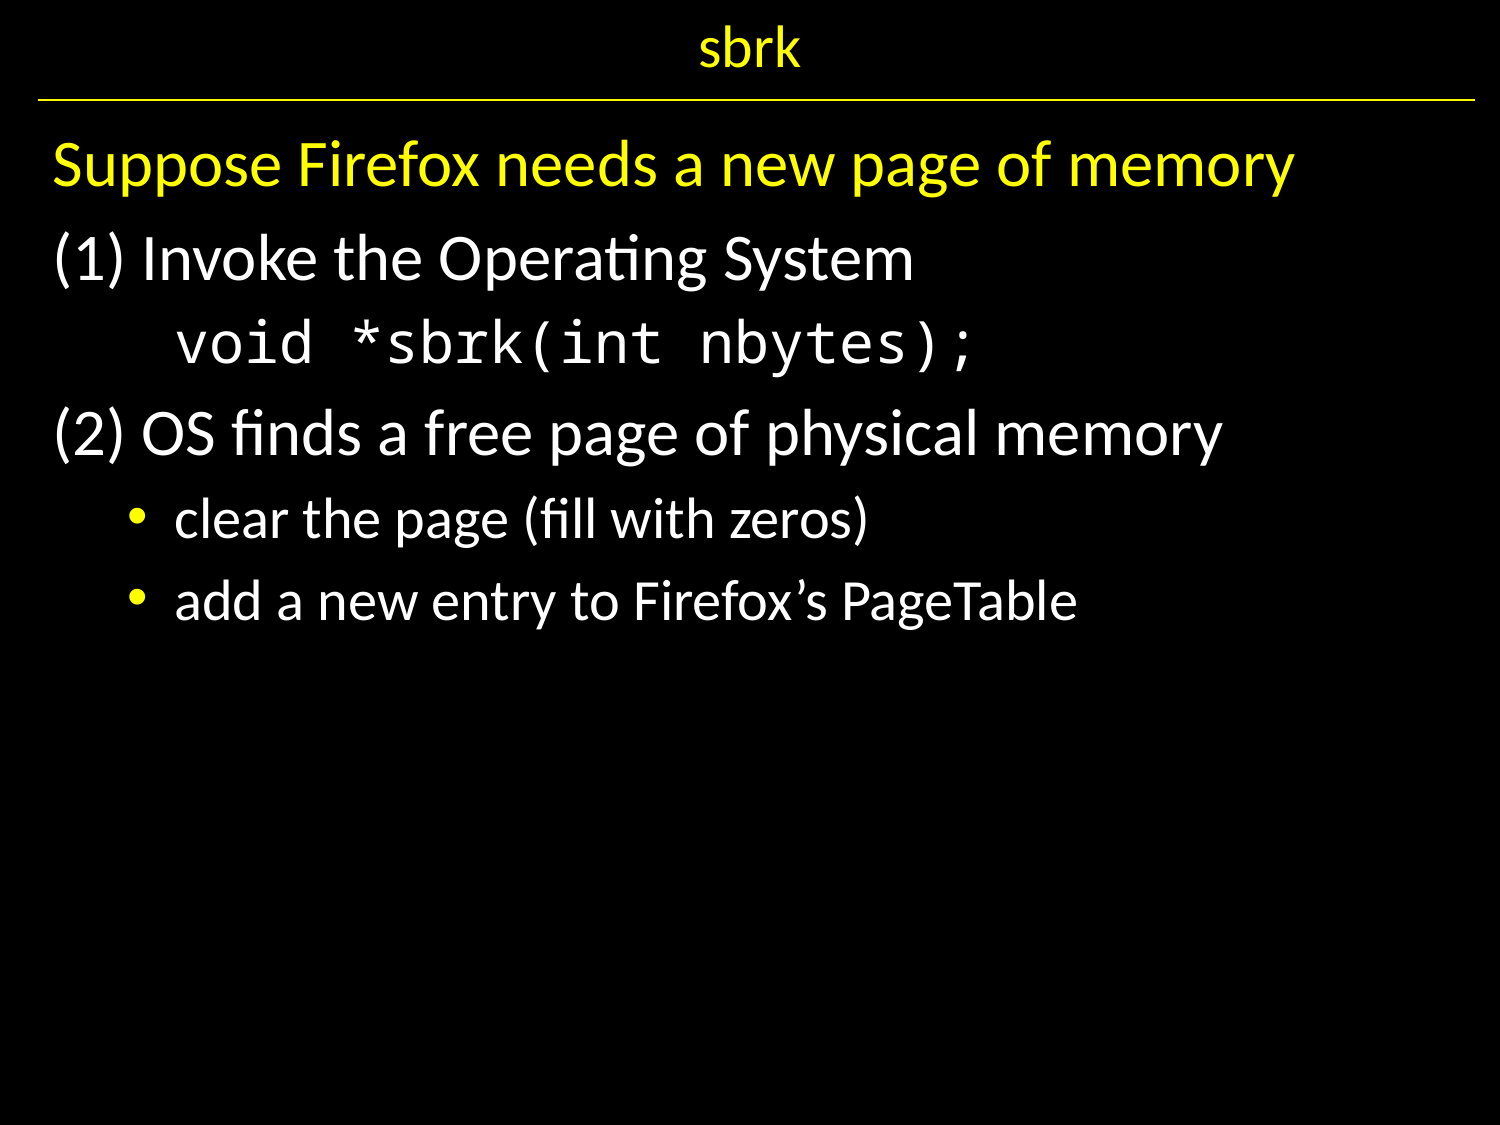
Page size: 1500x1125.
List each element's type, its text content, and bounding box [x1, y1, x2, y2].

list Suppose Firefox needs a new page of memory (1) Invoke the Operating System void *sbrk(int nbytes); (2) OS finds a free page of physical memory clear the page (fill with zeros) add a new entry to Firefox’s PageTable [37, 112, 1463, 1038]
title sbrk [37, 0, 1463, 88]
